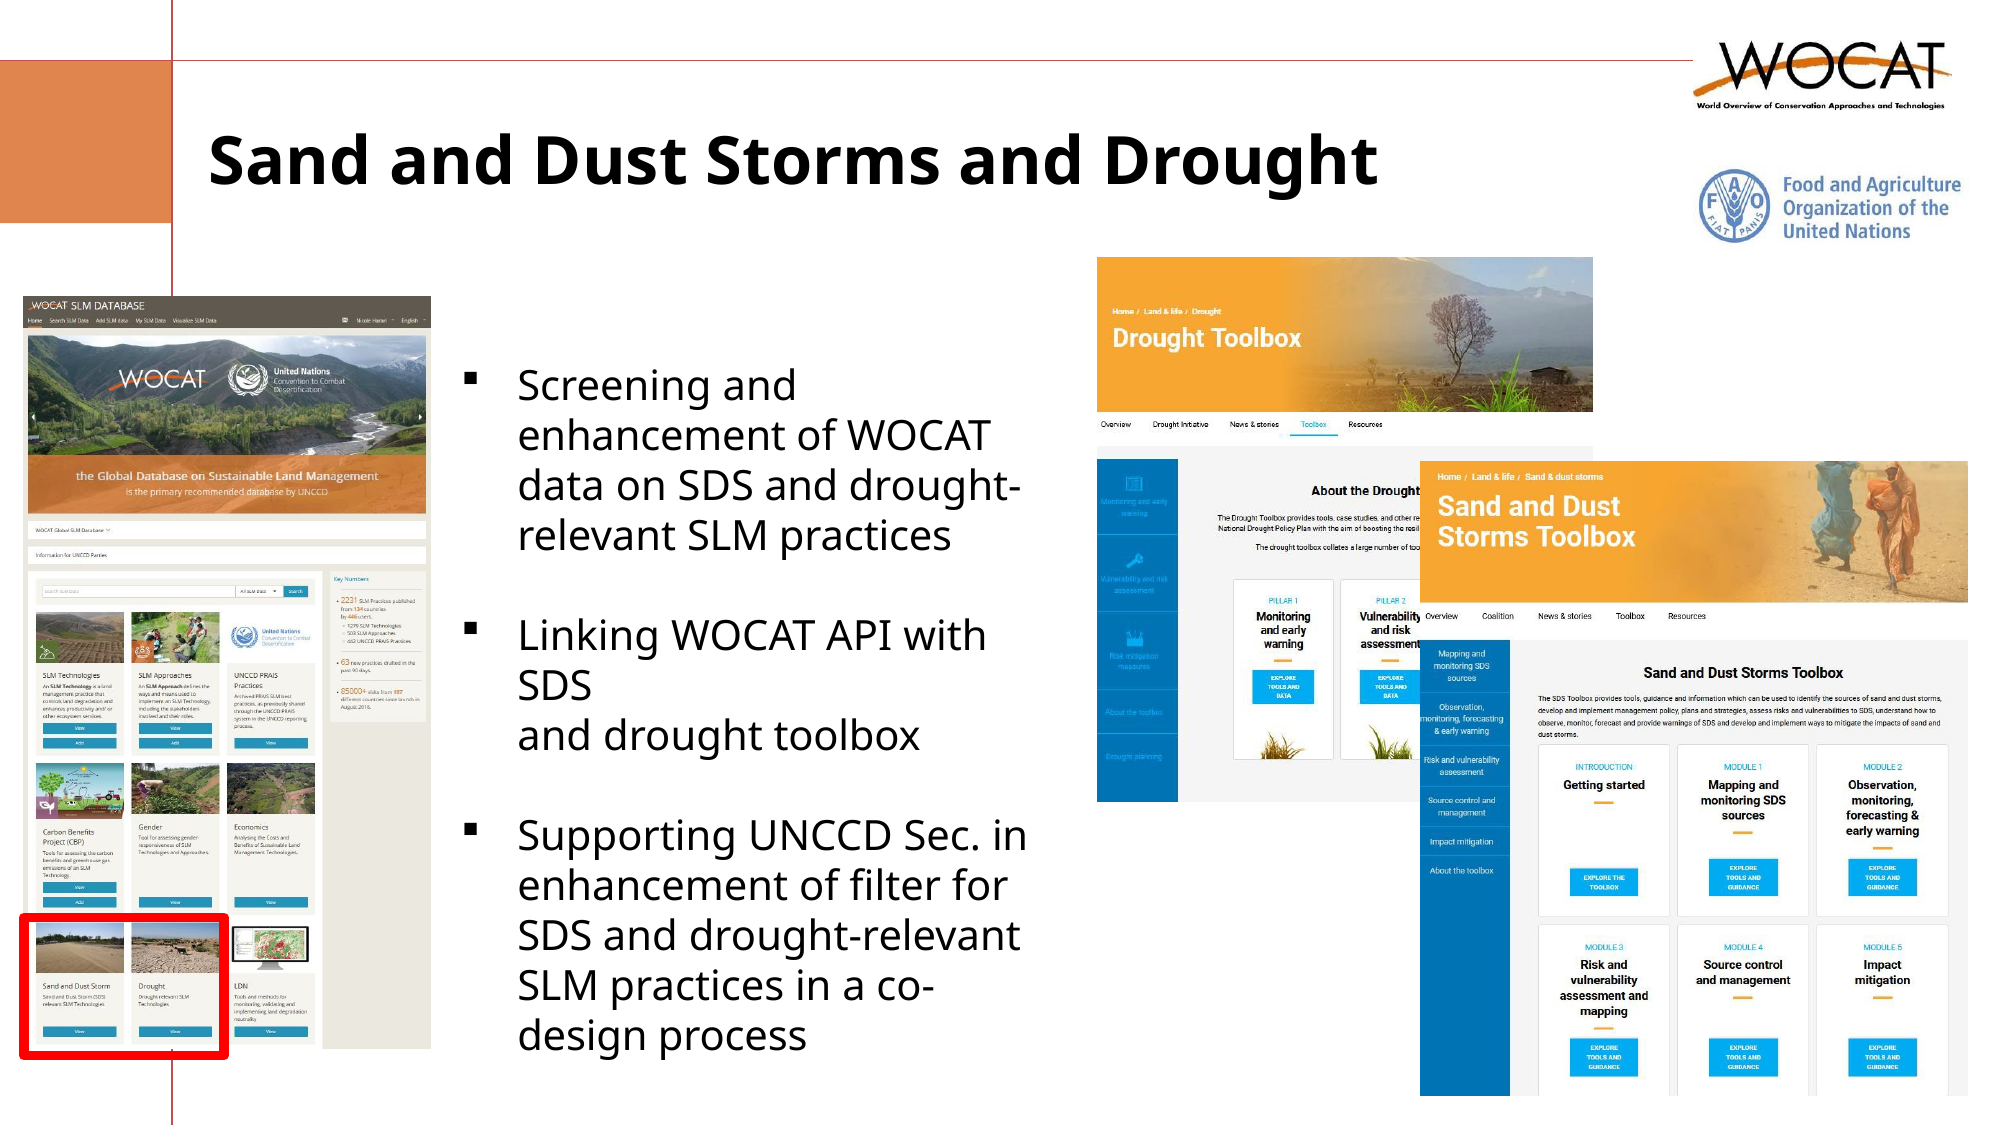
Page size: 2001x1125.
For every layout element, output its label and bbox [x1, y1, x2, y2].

text_box [0, 0, 1971, 1125]
